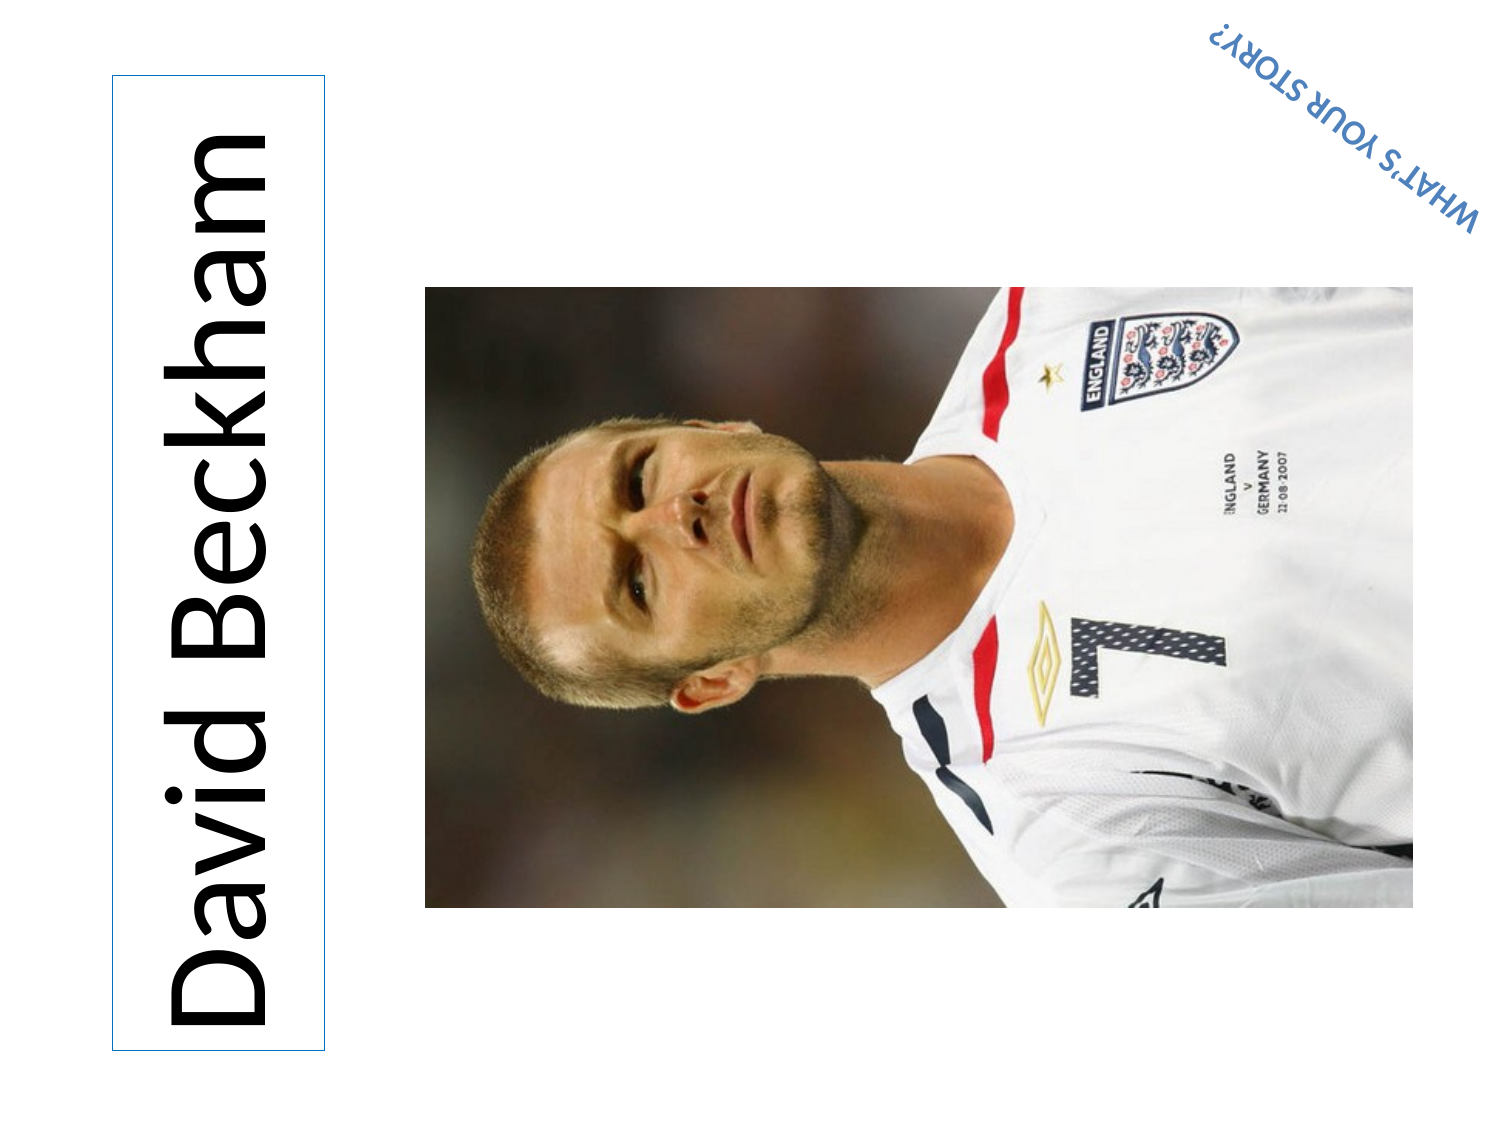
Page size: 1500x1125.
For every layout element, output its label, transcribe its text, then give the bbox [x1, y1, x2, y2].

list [424, 287, 1413, 908]
list David Beckham [112, 75, 325, 1051]
text_box What’s your story? [1162, 0, 1500, 276]
